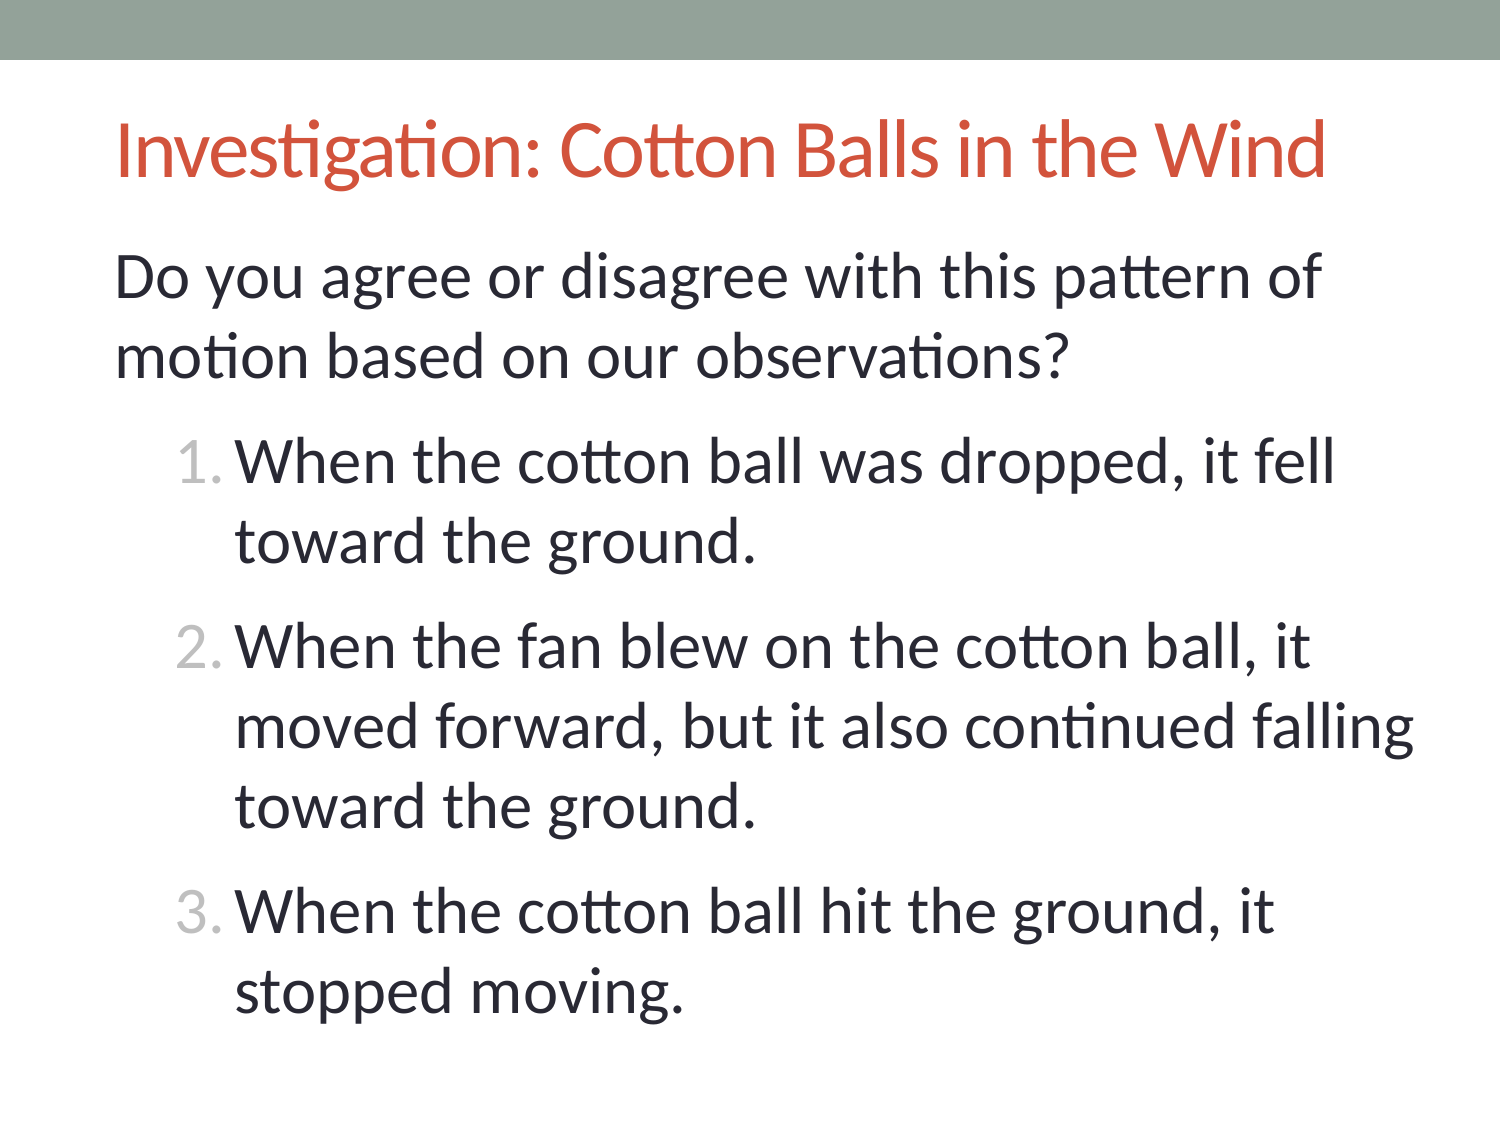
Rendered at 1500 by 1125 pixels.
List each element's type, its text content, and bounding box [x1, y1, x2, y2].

title Investigation: Cotton Balls in the Wind [99, 62, 1425, 224]
text_box Do you agree or disagree with this pattern of motion based on our observations? When the cotton ball was dropped, it fell toward the ground. When the fan blew on the cotton ball, it moved forward, but it also continued falling toward the ground. When the cotton ball hit the ground, it stopped moving. [99, 224, 1438, 1035]
